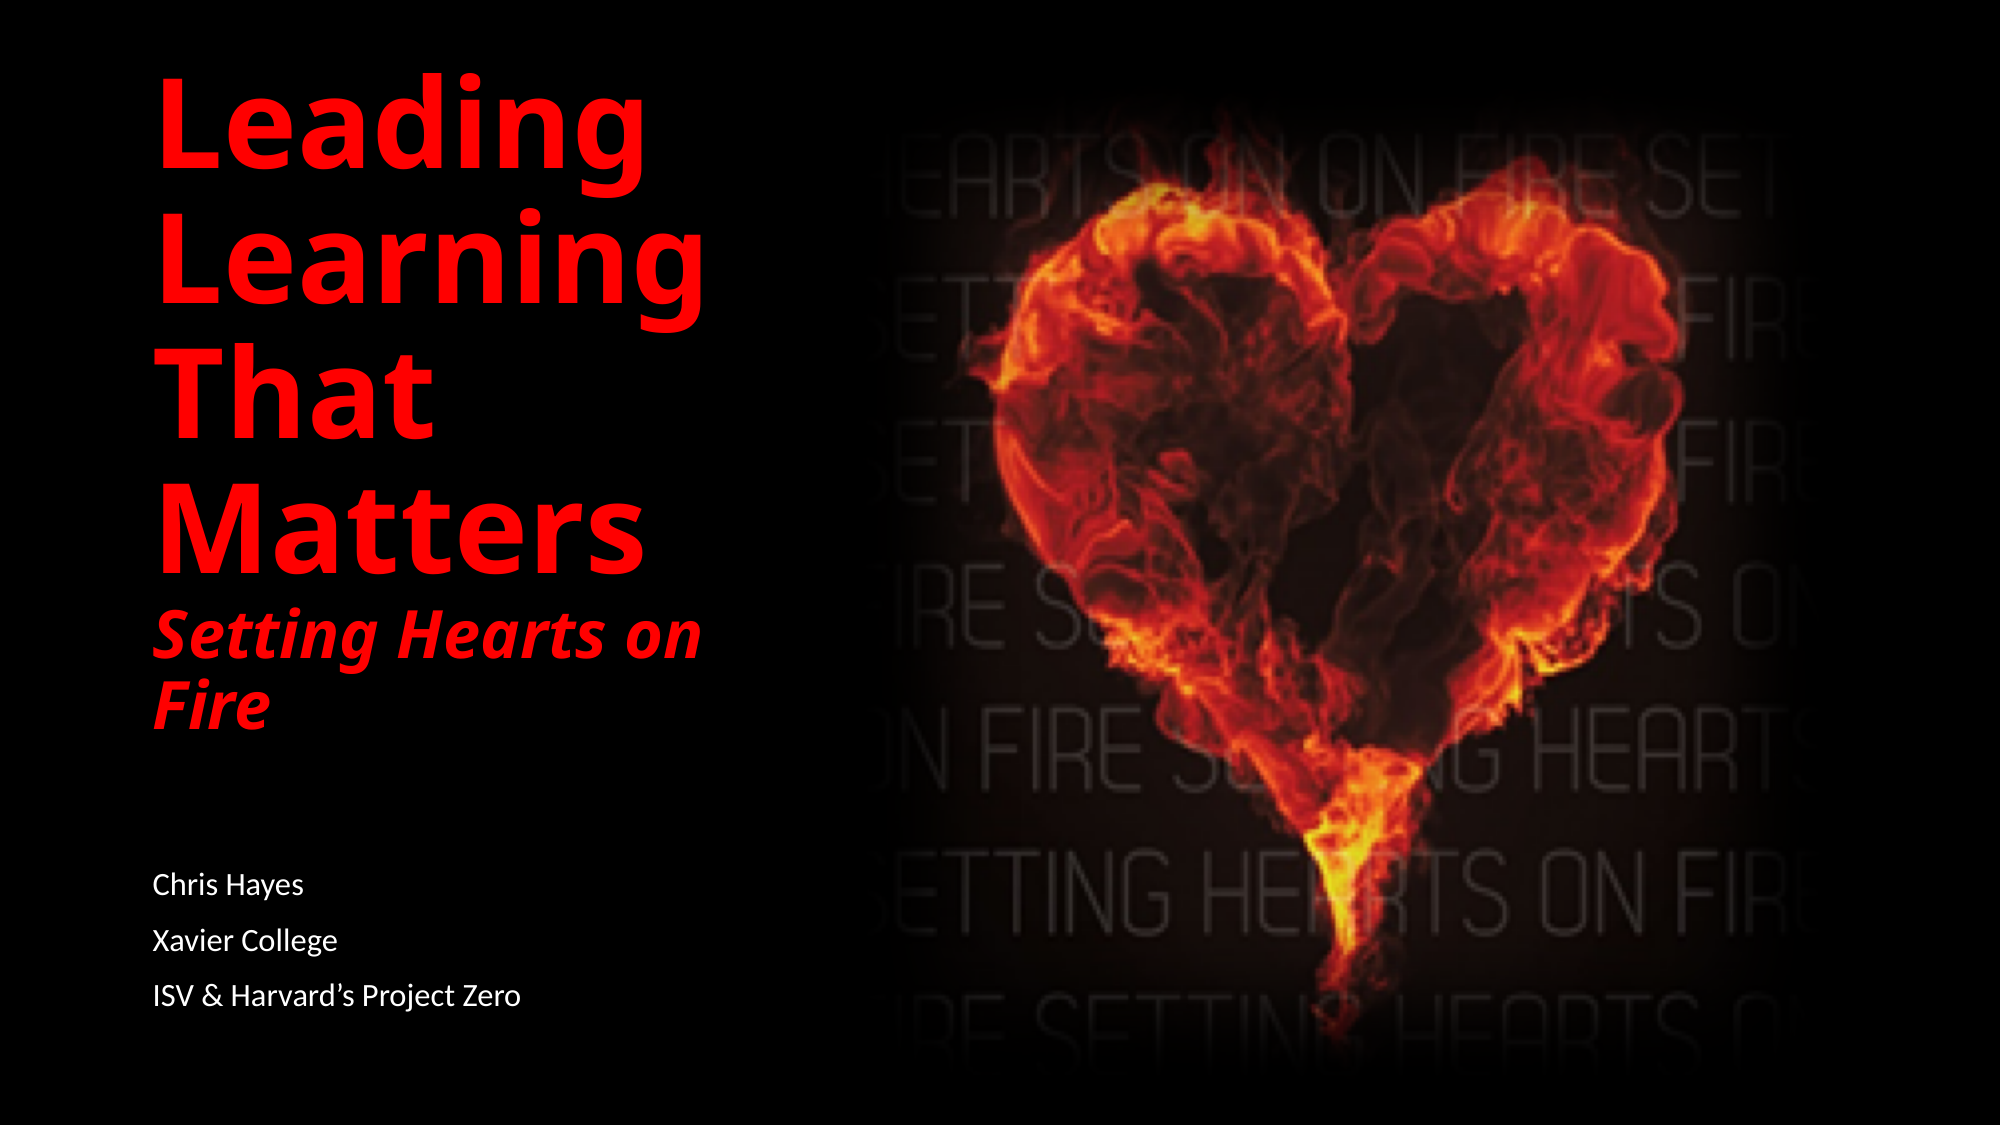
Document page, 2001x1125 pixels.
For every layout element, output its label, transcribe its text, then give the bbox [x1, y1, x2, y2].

list Chris Hayes Xavier College ISV & Harvard’s Project Zero [137, 860, 783, 1022]
title Leading Learning That Matters Setting Hearts on Fire [137, 260, 783, 752]
picture [848, 71, 1837, 1094]
